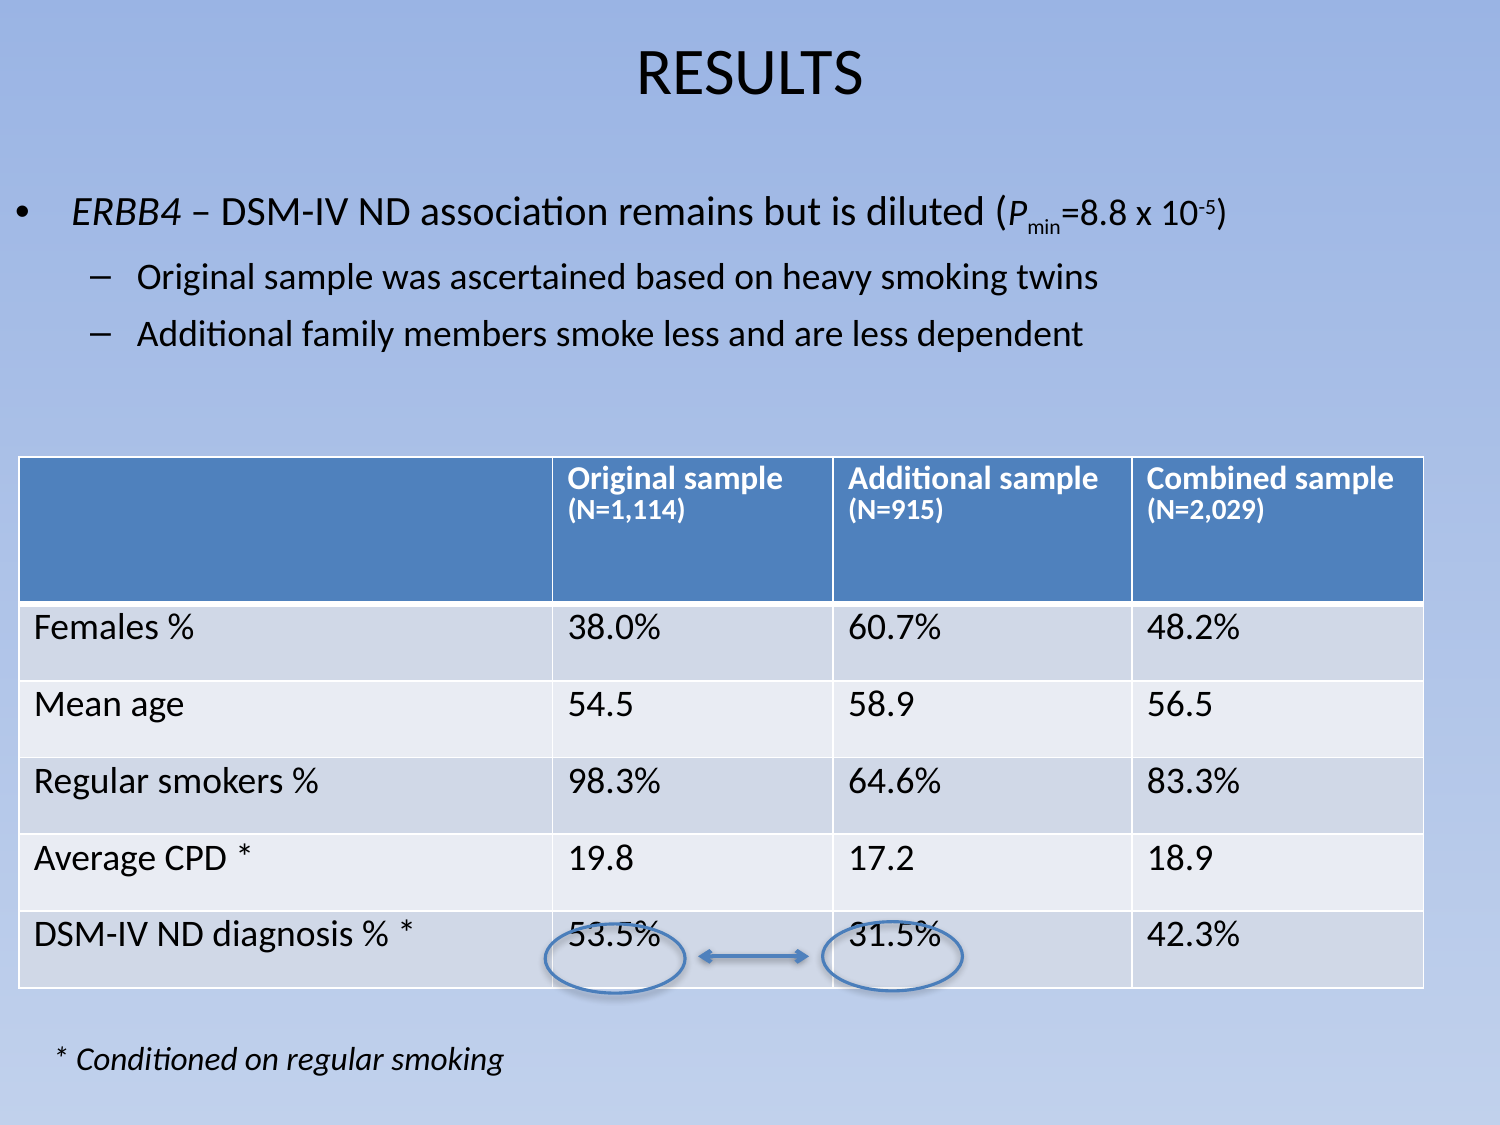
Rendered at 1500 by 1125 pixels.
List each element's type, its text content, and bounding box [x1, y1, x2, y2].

table_cell 58.9 [834, 682, 1131, 757]
table_cell 64.6% [834, 758, 1131, 833]
table_cell 18.9 [1133, 835, 1423, 910]
text_box ERBB4 – DSM-IV ND association remains but is diluted (Pmin=8.8 x 10-5) Original sample was ascertained based on heavy smoking twins Additional family members smoke less and are less dependent [0, 176, 1500, 421]
table_cell Mean age [20, 682, 552, 757]
table_cell 42.3% [1133, 912, 1423, 987]
table_cell 38.0% [553, 607, 832, 680]
table_cell 17.2 [834, 835, 1131, 910]
table_header Additional sample (N=915) [834, 458, 1131, 601]
table_cell 60.7% [834, 607, 1131, 680]
text_box * Conditioned on regular smoking [37, 1029, 569, 1085]
table_cell 19.8 [553, 835, 832, 910]
table_cell 83.3% [1133, 758, 1423, 833]
table_cell Females % [20, 607, 552, 680]
text_box RESULTS [0, 0, 1500, 136]
table_cell DSM-IV ND diagnosis % * [20, 912, 552, 987]
text_box [821, 920, 964, 992]
table_header Original sample (N=1,114) [553, 458, 832, 601]
table_header [20, 458, 552, 601]
table_cell 98.3% [553, 758, 832, 833]
table_cell 54.5 [553, 682, 832, 757]
table_cell Average CPD * [20, 835, 552, 910]
table_cell 56.5 [1133, 682, 1423, 757]
table_cell 48.2% [1133, 607, 1423, 680]
table_header Combined sample (N=2,029) [1133, 458, 1423, 601]
text_box [544, 923, 686, 994]
table_cell Regular smokers % [20, 758, 552, 833]
table_cell 31.5% [834, 912, 1131, 987]
table_cell 53.5% [553, 912, 832, 987]
